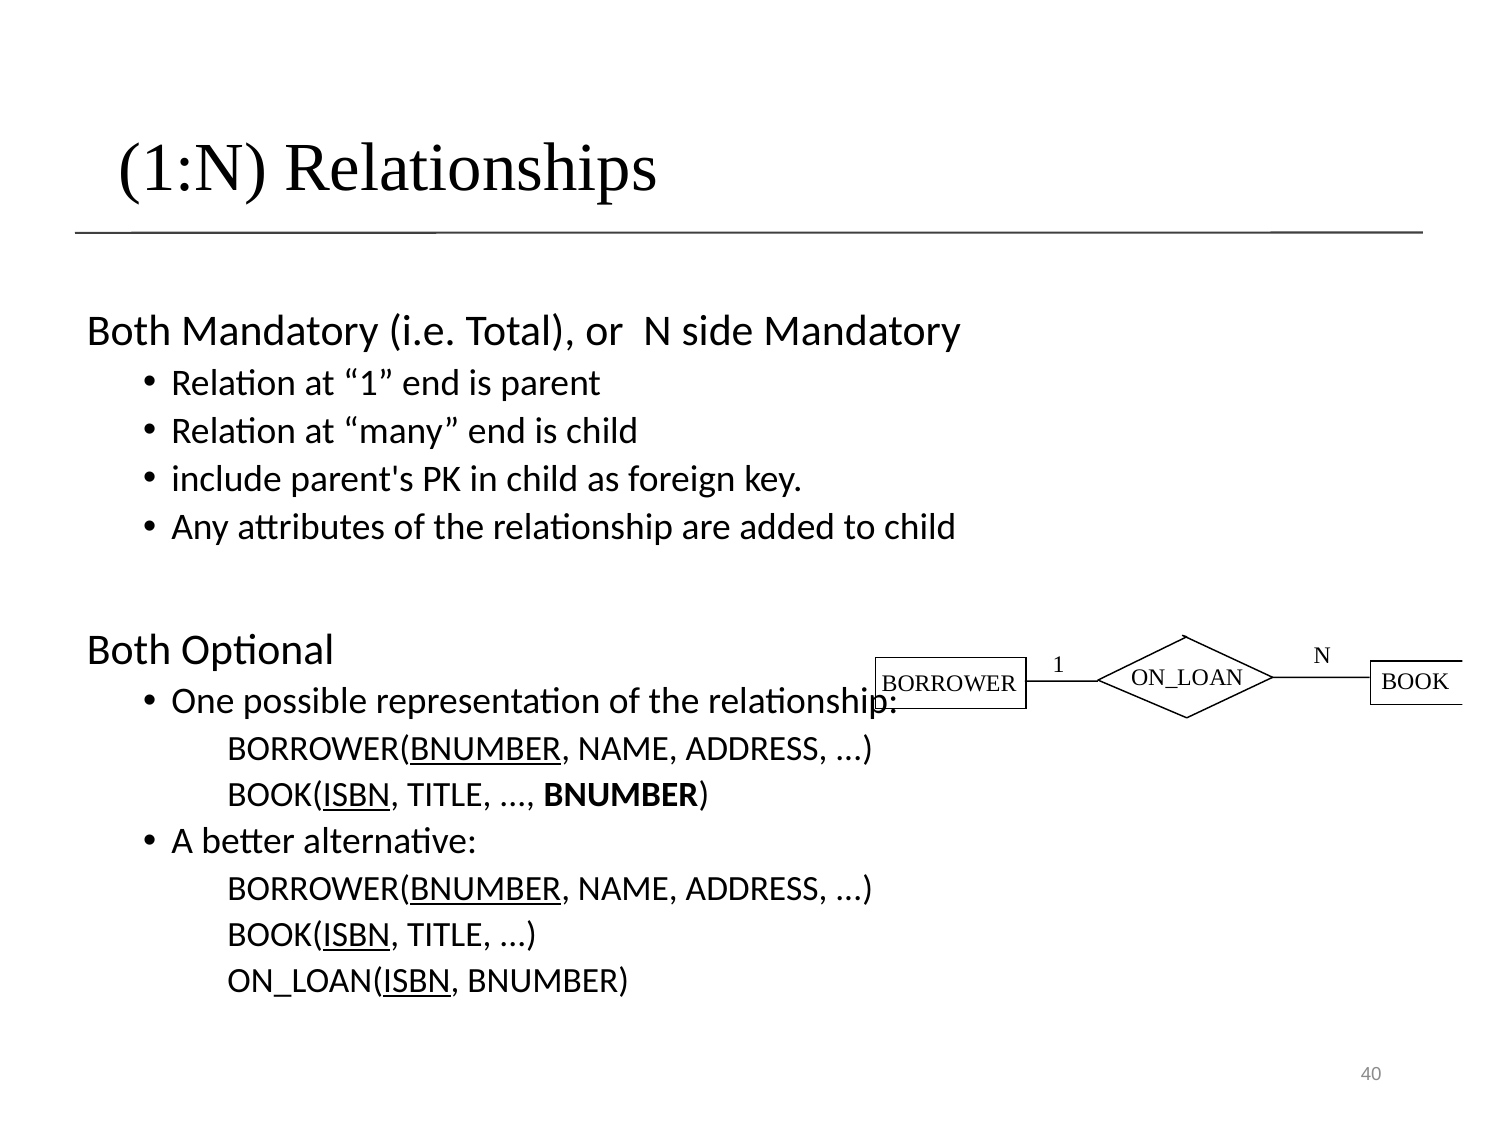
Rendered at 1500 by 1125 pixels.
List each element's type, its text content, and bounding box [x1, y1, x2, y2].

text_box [869, 566, 1463, 722]
title (1:N) Relationships [103, 59, 1397, 278]
list Both Mandatory (i.e. Total), or N side Mandatory Relation at “1” end is parent Relation at “many” end is child include parent's PK in child as foreign key. Any attributes of the relationship are added to child Both Optional One possible representation of the relationship: BORROWER(BNUMBER, NAME, ADDRESS, ...) BOOK(ISBN, TITLE, ..., BNUMBER) A better alternative: BORROWER(BNUMBER, NAME, ADDRESS, ...) BOOK(ISBN, TITLE, ...) ON_LOAN(ISBN, BNUMBER) [71, 299, 1463, 1043]
slide_number 40 [1059, 1042, 1397, 1103]
